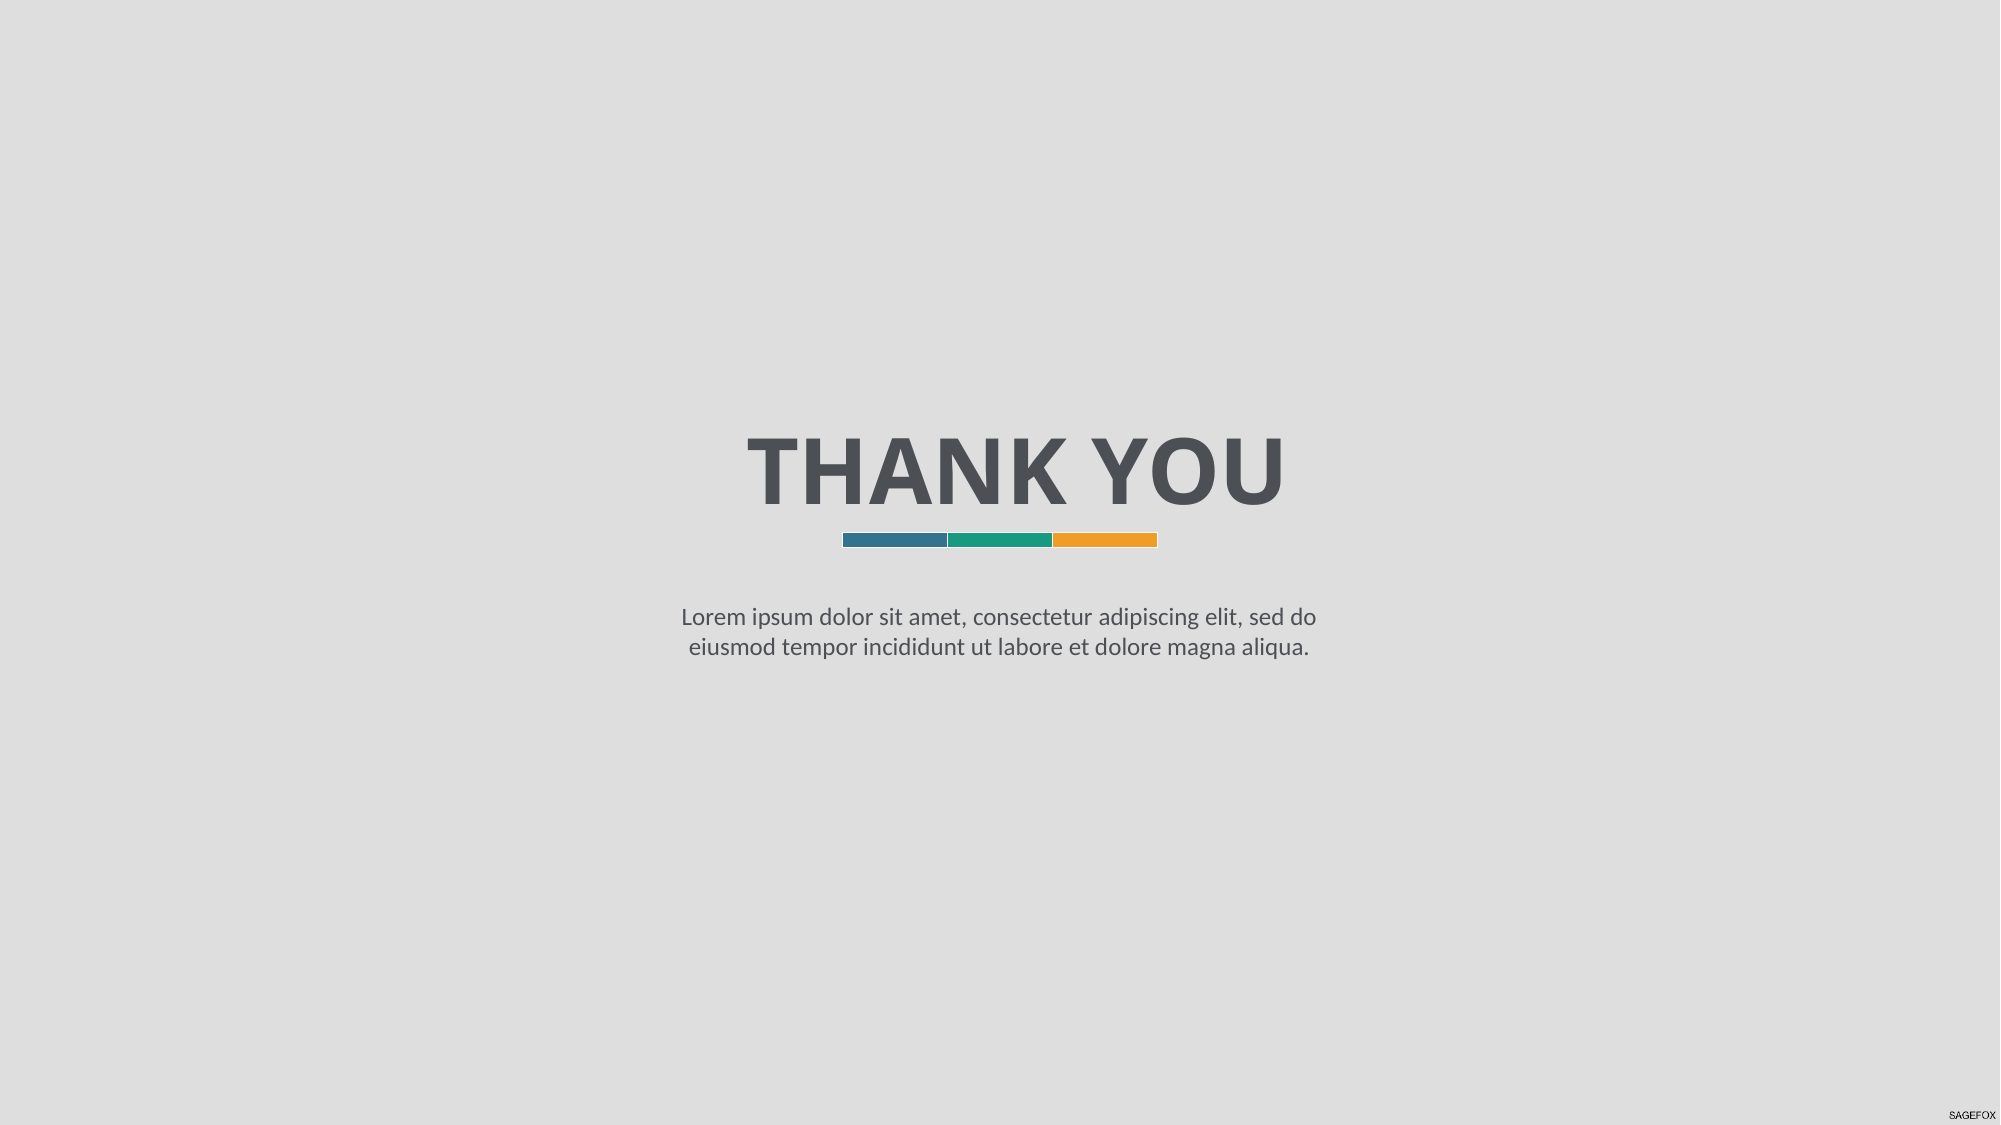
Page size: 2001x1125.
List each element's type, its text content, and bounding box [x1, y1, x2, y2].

picture [1925, 1102, 2000, 1123]
text_box THANK YOU [565, 405, 1470, 531]
text_box Lorem ipsum dolor sit amet, consectetur adipiscing elit, sed do eiusmod tempor incididunt ut labore et dolore magna aliqua. [660, 593, 1340, 668]
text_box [842, 532, 1158, 548]
